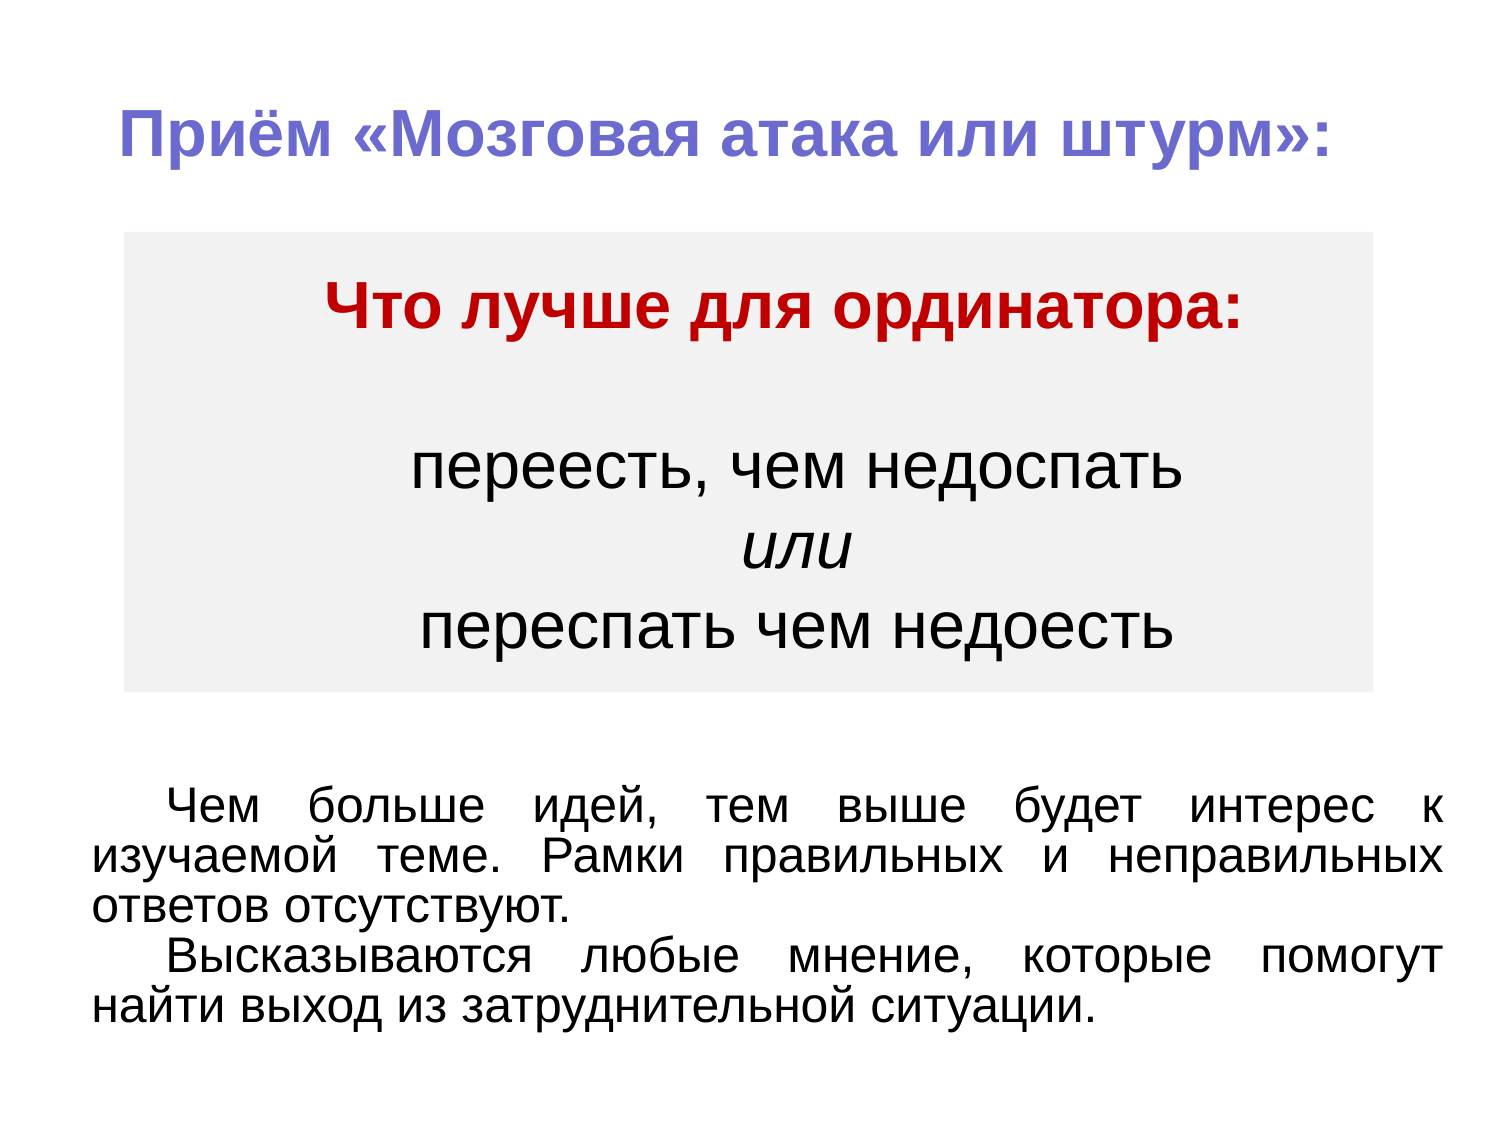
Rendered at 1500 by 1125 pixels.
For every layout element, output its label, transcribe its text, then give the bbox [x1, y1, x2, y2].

text_box Чем больше идей, тем выше будет интерес к изучаемой теме. Рамки правильных и неправильных ответов отсутствуют. Высказываются любые мнение, которые помогут найти выход из затруднительной ситуации. [76, 775, 1459, 1040]
title Что лучше для ординатора: переесть, чем недоспать или переспать чем недоесть [123, 231, 1374, 693]
text_box Приём «Мозговая атака или штурм»: [103, 82, 1369, 177]
